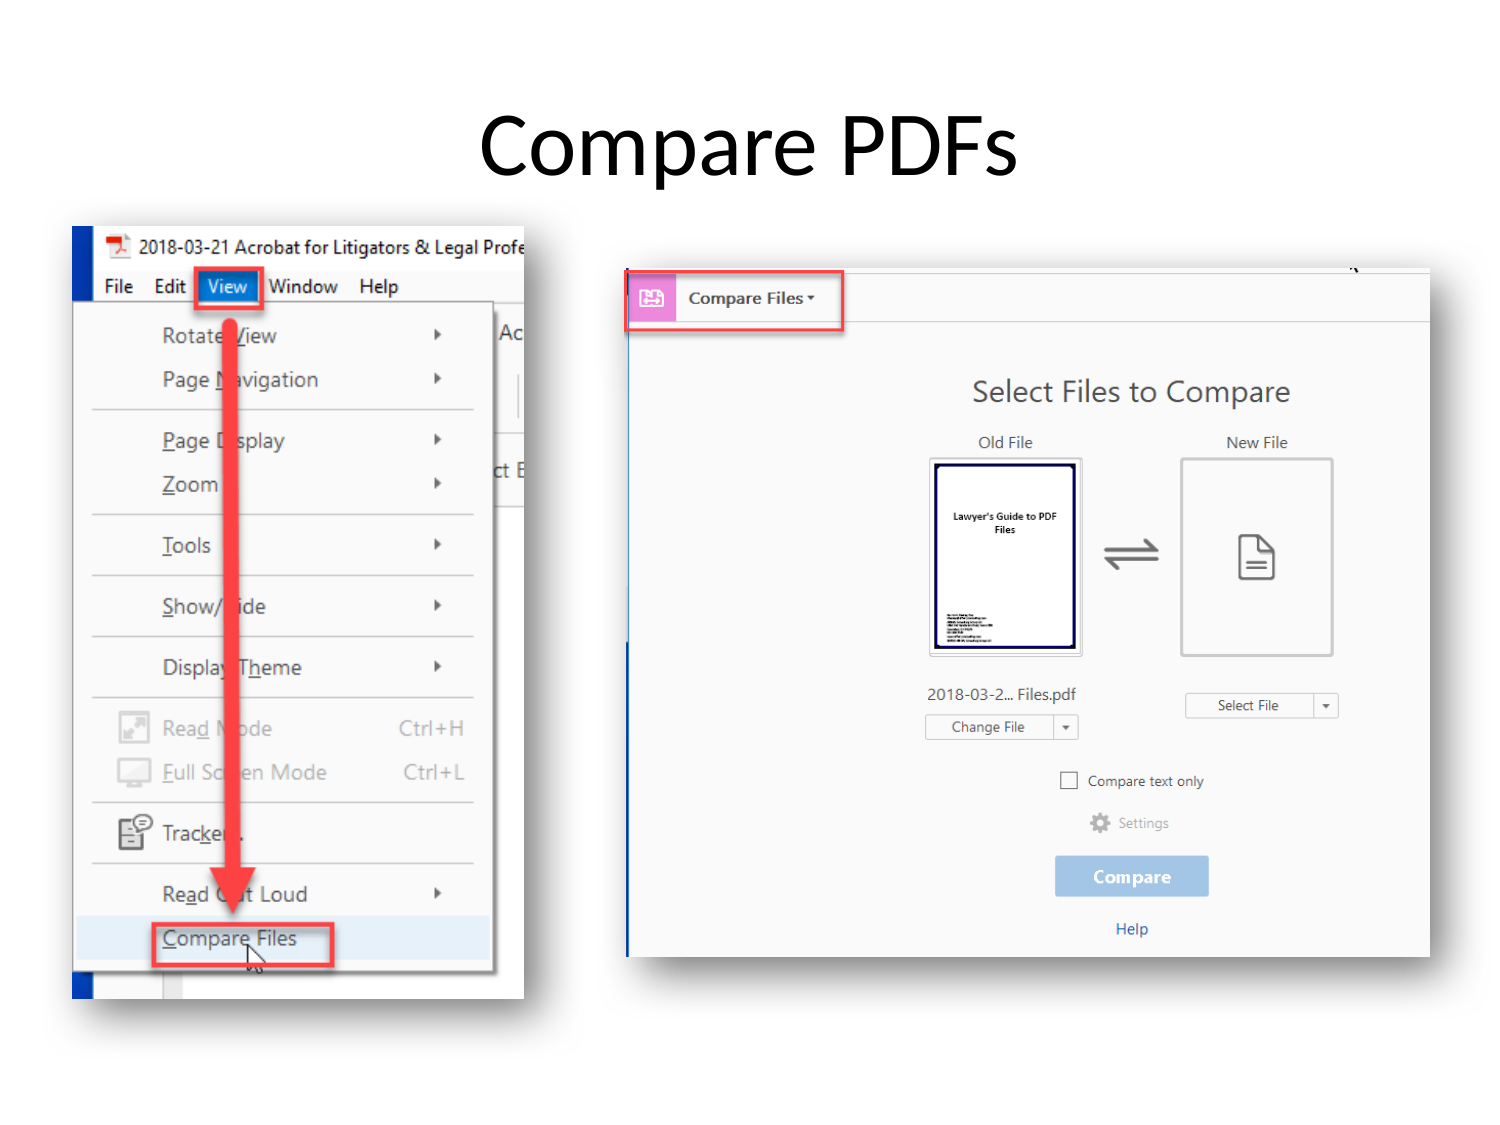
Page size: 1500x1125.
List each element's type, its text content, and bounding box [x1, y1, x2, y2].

picture [624, 268, 1430, 958]
picture [72, 226, 525, 999]
title Compare PDFs [75, 45, 1425, 233]
